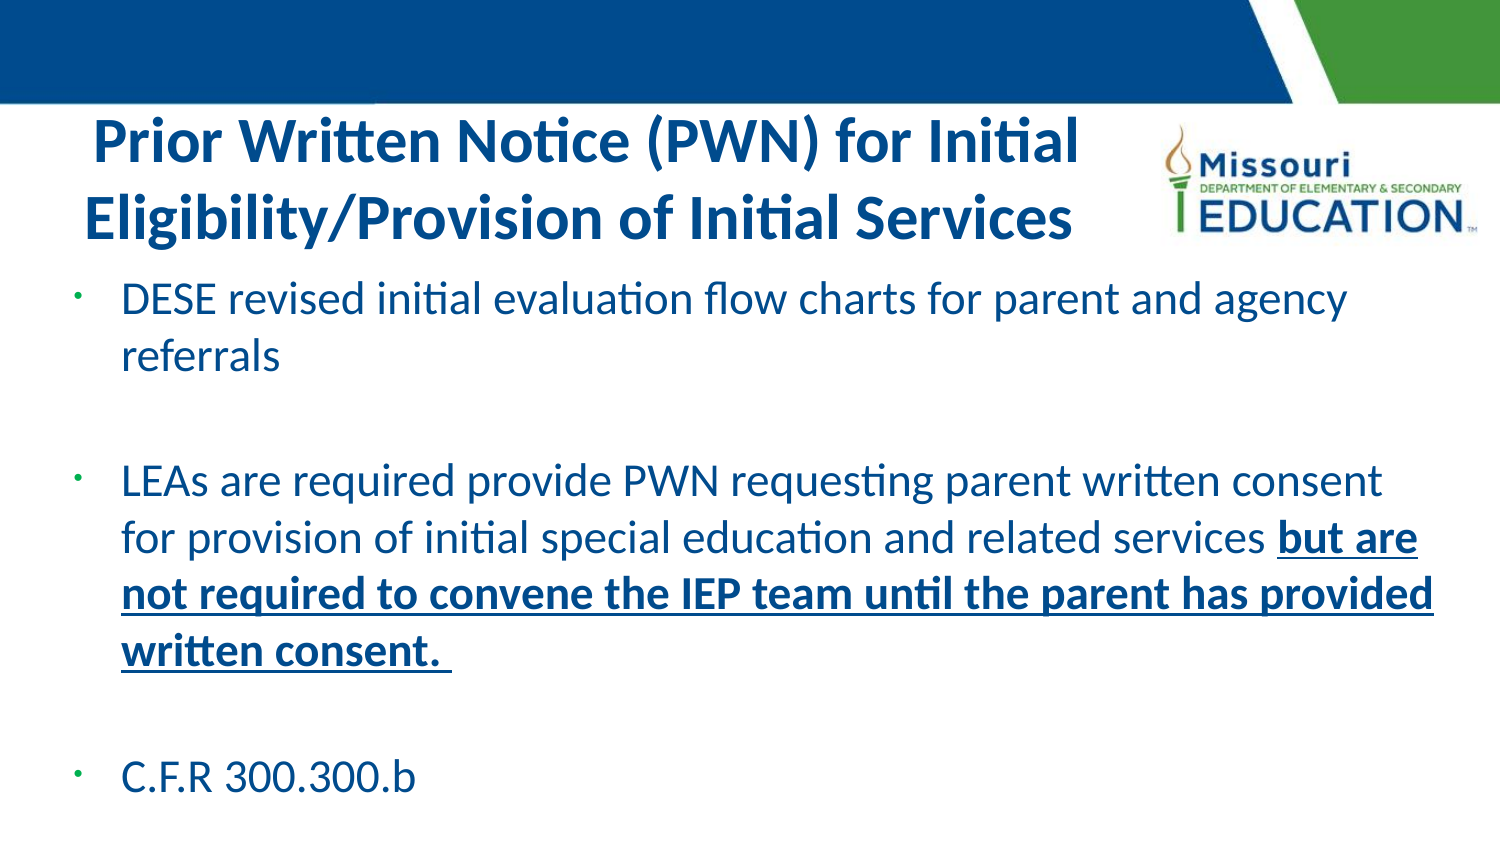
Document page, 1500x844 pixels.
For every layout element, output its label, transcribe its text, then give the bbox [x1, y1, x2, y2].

picture [0, 0, 1500, 844]
title Prior Written Notice (PWN) for Initial Eligibility/Provision of Initial Services [37, 109, 1136, 241]
list DESE revised initial evaluation flow charts for parent and agency referrals LEAs are required provide PWN requesting parent written consent for provision of initial special education and related services but are not required to convene the IEP team until the parent has provided written consent. C.F.R 300.300.b [37, 259, 1450, 810]
